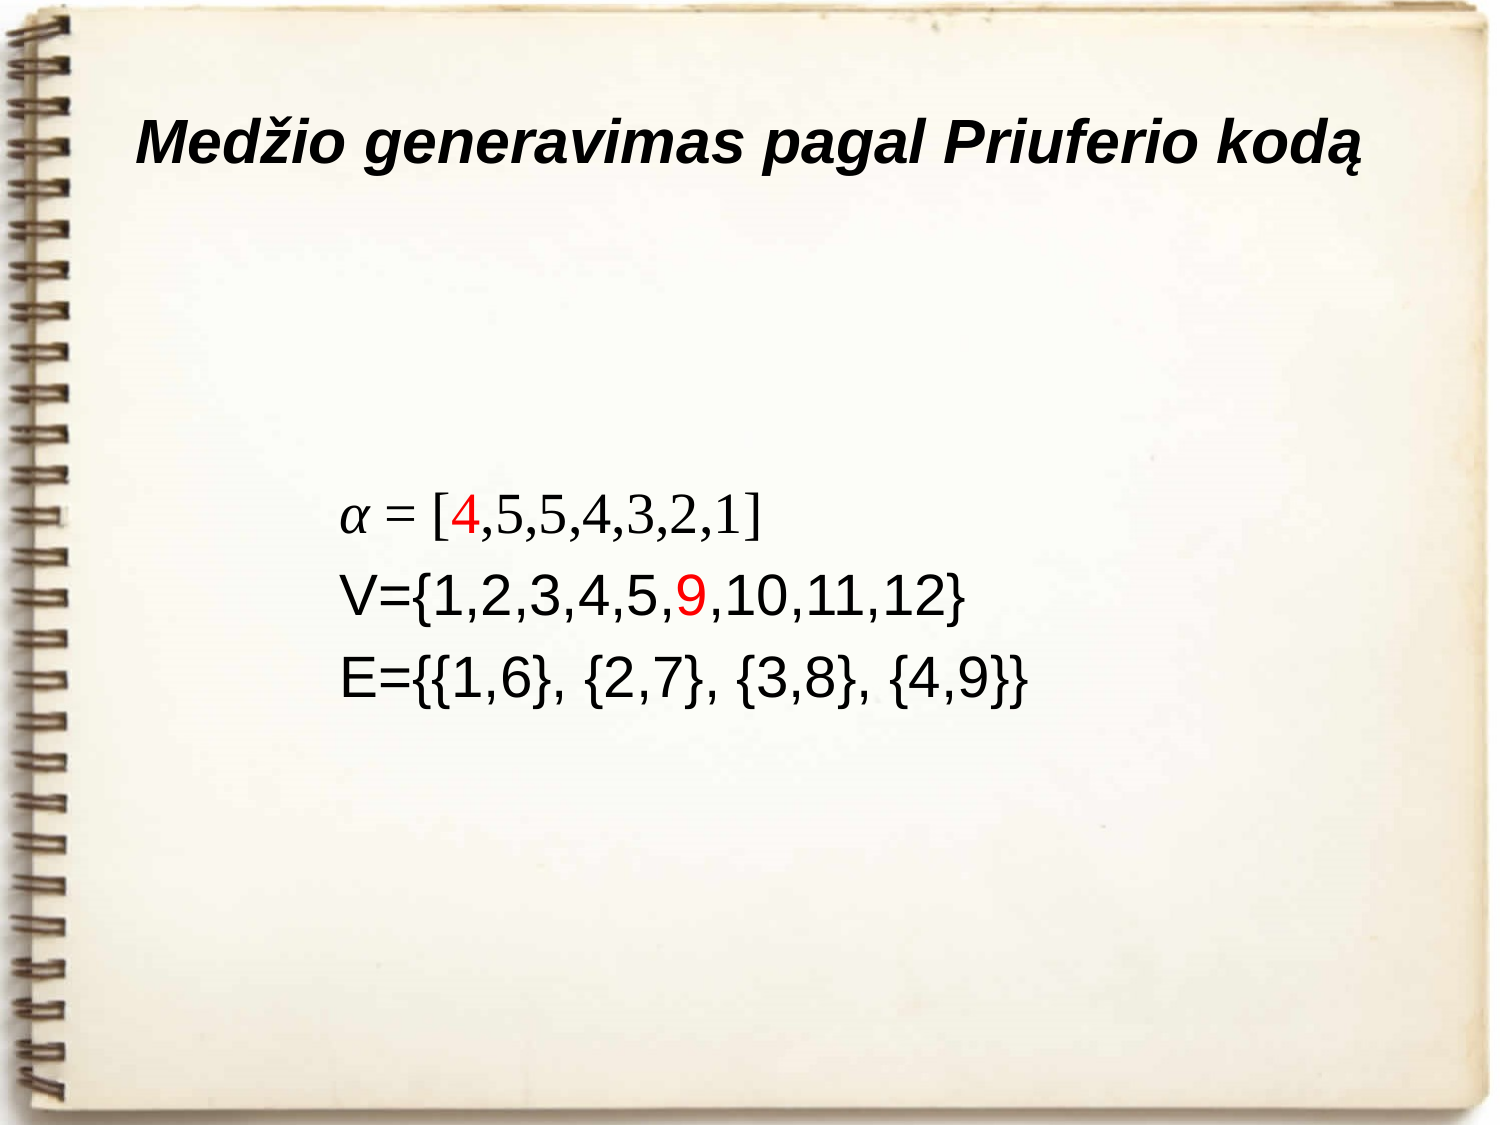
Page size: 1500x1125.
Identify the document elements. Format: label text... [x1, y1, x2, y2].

picture [0, 0, 1500, 1125]
list α = [4,5,5,4,3,2,1] V={1,2,3,4,5,9,10,11,12} E={{1,6}, {2,7}, {3,8}, {4,9}} [324, 467, 1425, 1005]
title Medžio generavimas pagal Priuferio kodą [75, 45, 1425, 233]
